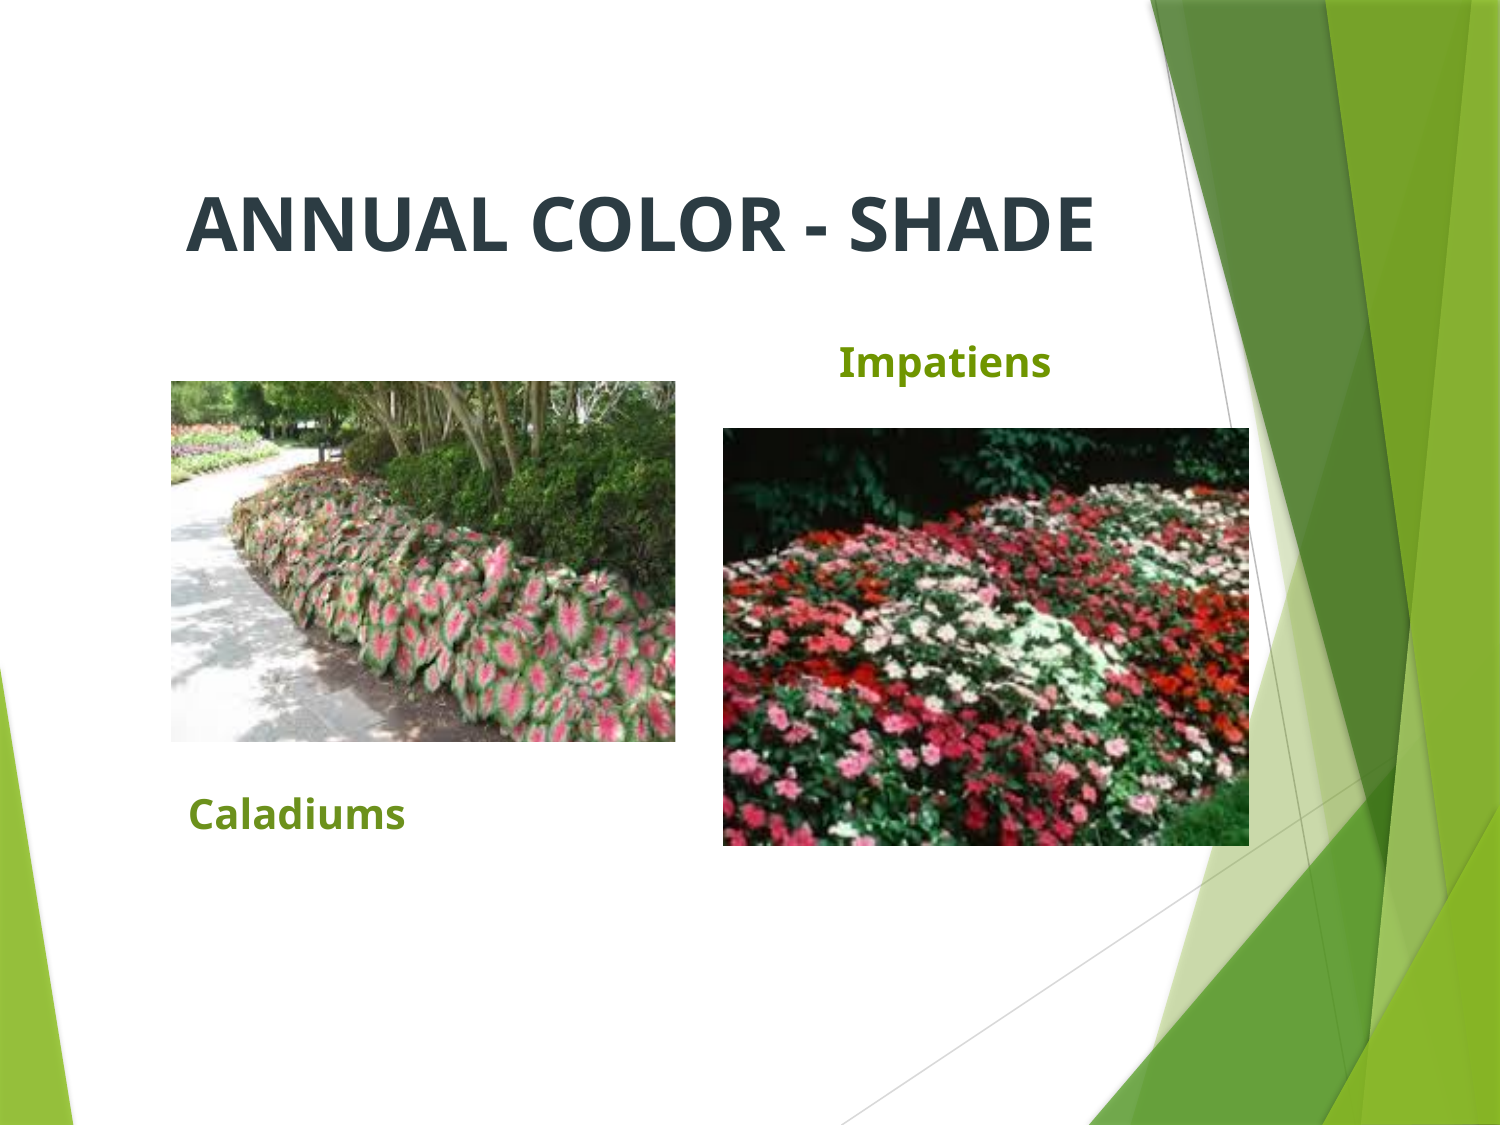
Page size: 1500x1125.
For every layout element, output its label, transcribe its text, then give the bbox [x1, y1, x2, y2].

picture [722, 428, 1249, 847]
title ANNUAL COLOR - SHADE [171, 168, 1171, 294]
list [170, 380, 676, 742]
text_box Impatiens [824, 328, 1224, 394]
text_box Caladiums [173, 780, 651, 845]
